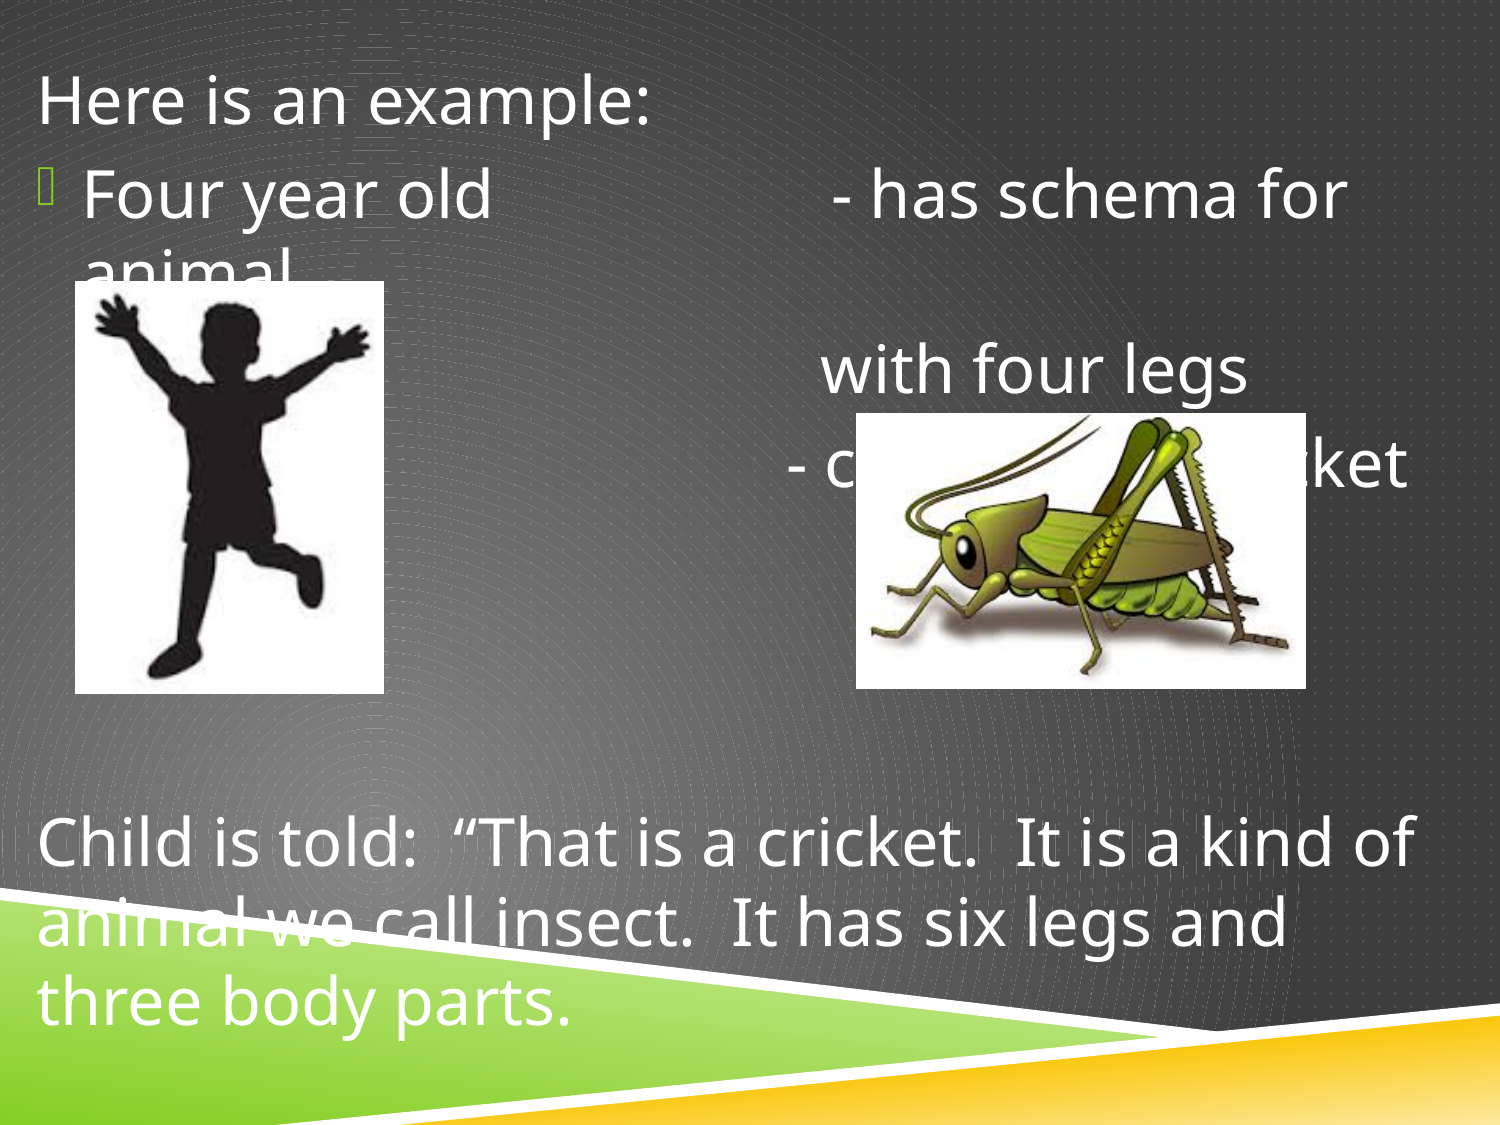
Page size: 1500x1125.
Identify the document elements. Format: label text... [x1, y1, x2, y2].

picture [856, 413, 1306, 689]
picture [74, 281, 384, 694]
list Here is an example: Four year old - has schema for animal with four legs - child sees a cricket Child is told: “That is a cricket. It is a kind of animal we call insect. It has six legs and three body parts. [24, 50, 1463, 1011]
